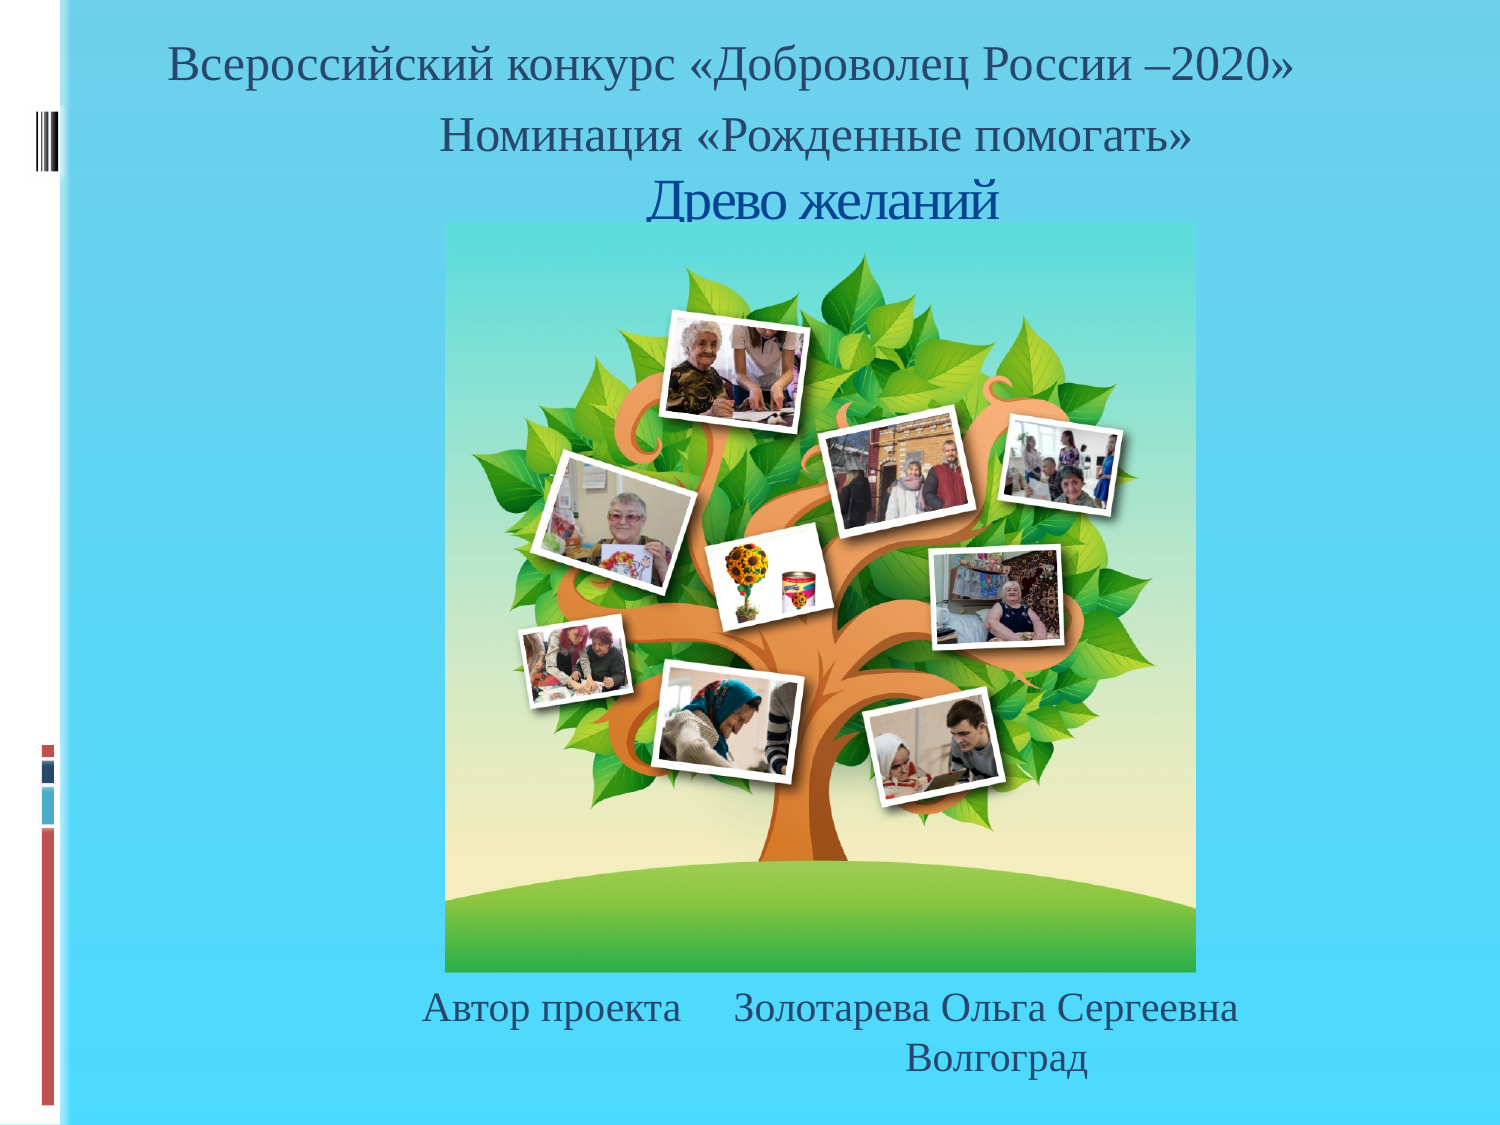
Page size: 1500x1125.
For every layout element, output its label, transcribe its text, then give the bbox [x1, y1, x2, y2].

title Древо желаний [150, 128, 1500, 317]
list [444, 222, 1196, 973]
text_box Всероссийский конкурс «Доброволец России –2020» [152, 23, 1383, 99]
text_box Номинация «Рожденные помогать» [229, 93, 1209, 169]
text_box Автор проекта Золотарева Ольга Сергеевна Волгоград [407, 972, 1500, 1088]
